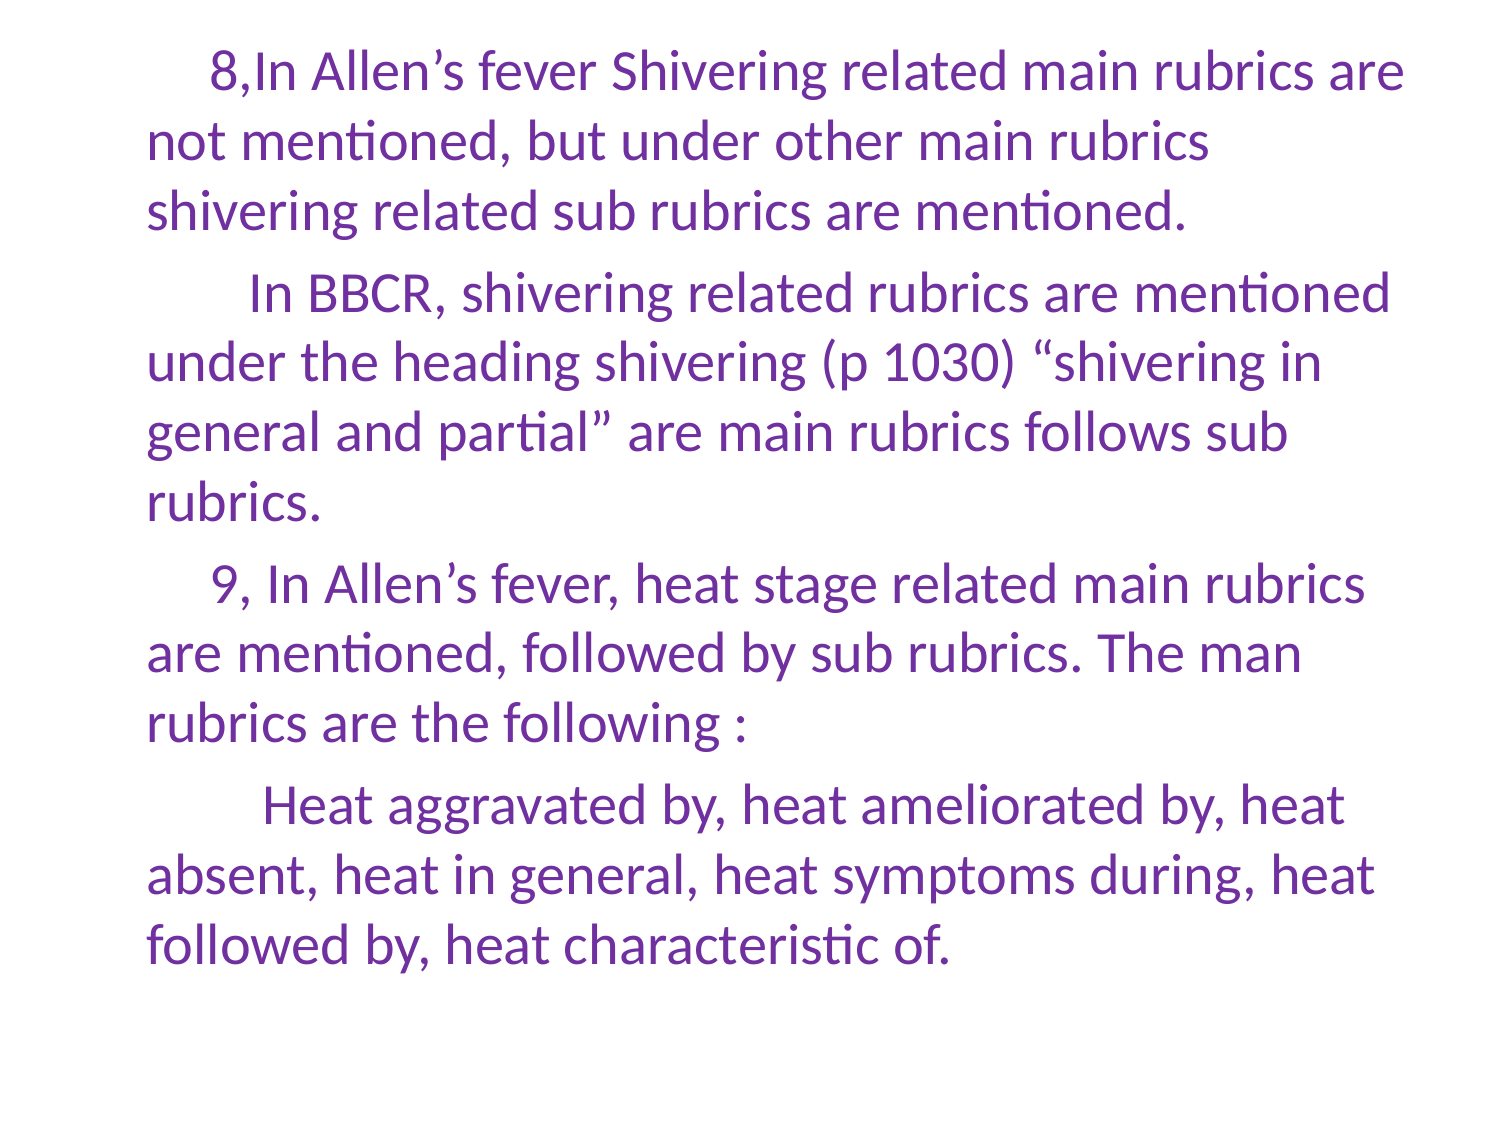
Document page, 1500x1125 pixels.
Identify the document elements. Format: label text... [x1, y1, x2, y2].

list 8,In Allen’s fever Shivering related main rubrics are not mentioned, but under other main rubrics shivering related sub rubrics are mentioned. In BBCR, shivering related rubrics are mentioned under the heading shivering (p 1030) “shivering in general and partial” are main rubrics follows sub rubrics. 9, In Allen’s fever, heat stage related main rubrics are mentioned, followed by sub rubrics. The man rubrics are the following : Heat aggravated by, heat ameliorated by, heat absent, heat in general, heat symptoms during, heat followed by, heat characteristic of. [75, 24, 1425, 1088]
